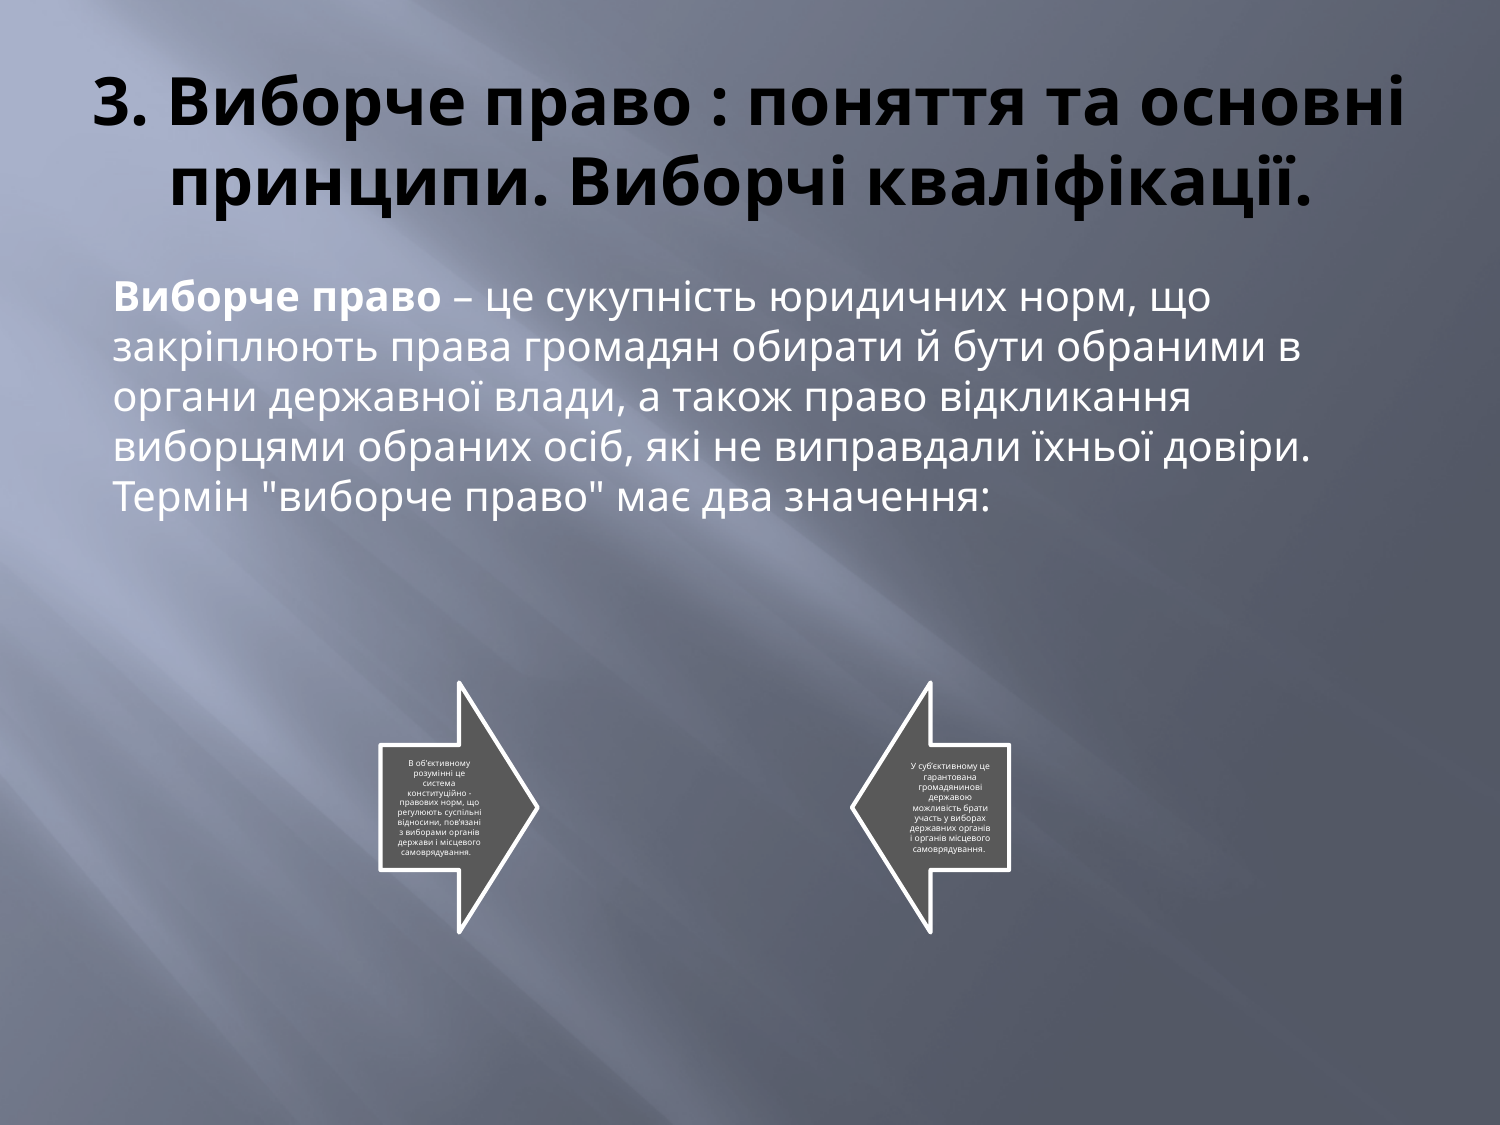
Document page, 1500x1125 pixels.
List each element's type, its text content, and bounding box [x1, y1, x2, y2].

title 3. Виборче право : поняття та основні принципи. Виборчі кваліфікації. [75, 45, 1425, 233]
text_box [194, 492, 1196, 1123]
list Виборче право – це сукупність юридичних норм, що закріплюють права громадян обирати й бути обраними в органи державної влади, а також право відкликання виборцями обраних осіб, які не виправдали їхньої довіри. Термін "виборче право" має два значення: [74, 262, 1426, 1036]
